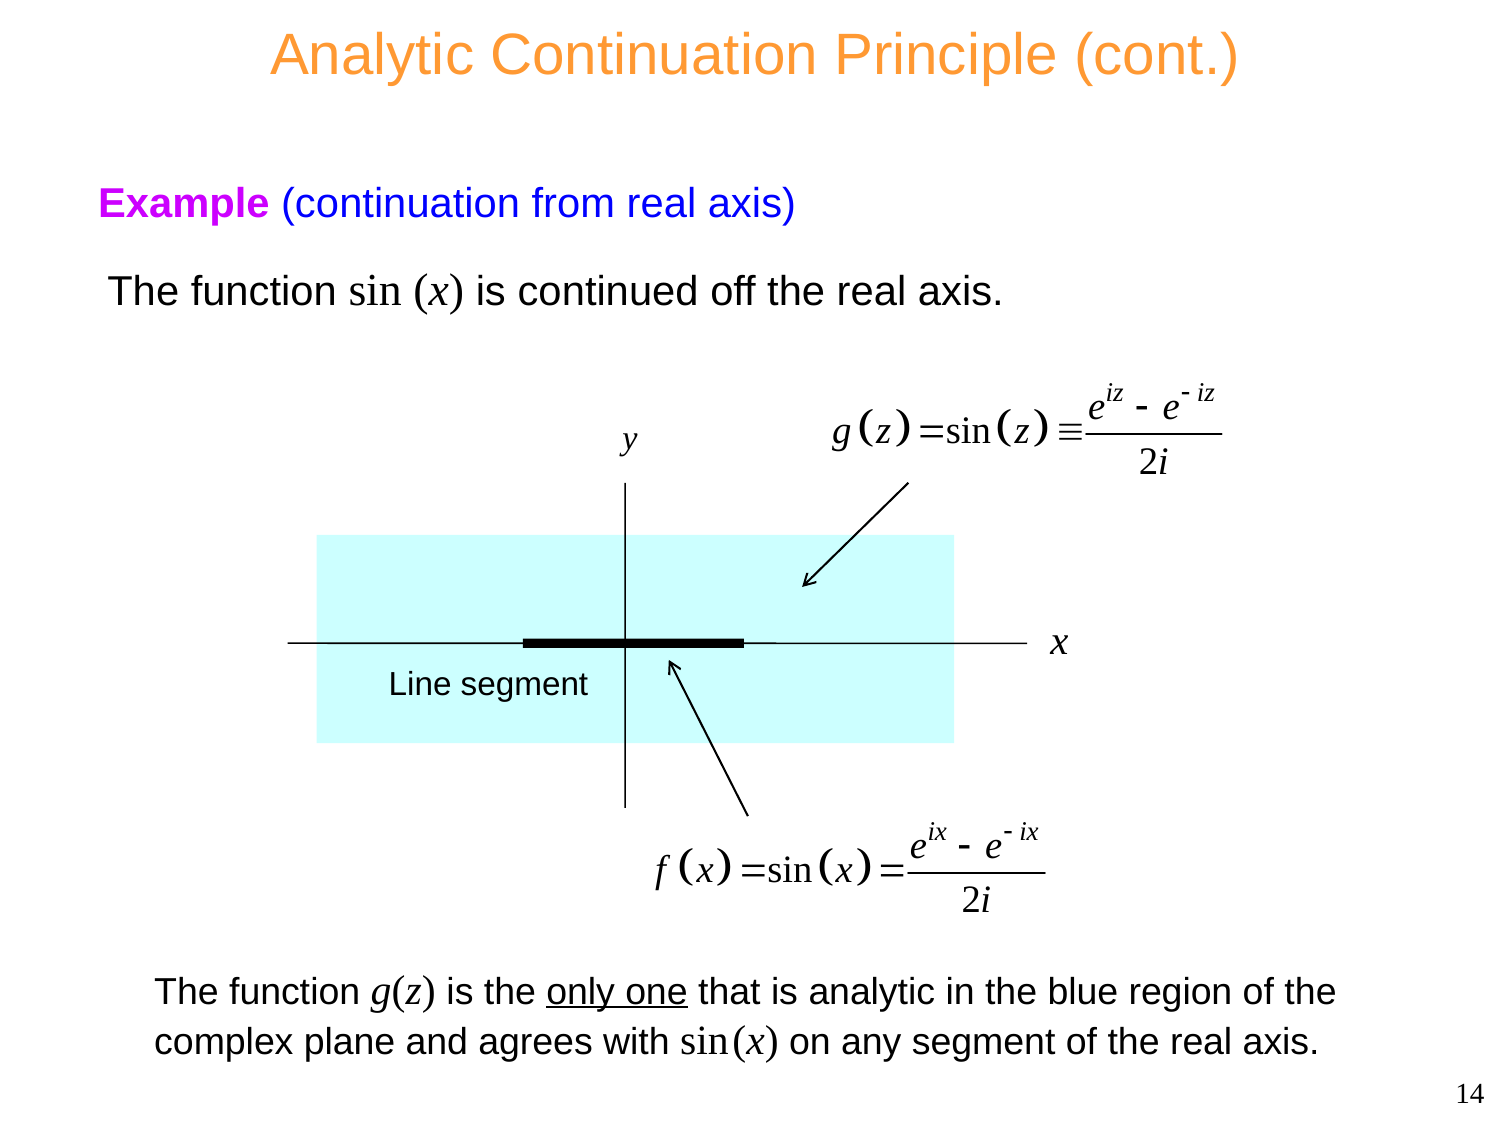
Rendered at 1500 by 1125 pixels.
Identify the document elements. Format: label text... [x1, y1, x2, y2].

text_box Example (continuation from real axis) [83, 168, 812, 234]
text_box The function g(z) is the only one that is analytic in the blue region of the complex plane and agrees with sin (x) on any segment of the real axis. [139, 955, 1364, 1070]
slide_number 14 [1187, 1066, 1500, 1125]
title Analytic Continuation Principle (cont.) [223, 0, 1288, 102]
text_box The function sin (x) is continued off the real axis. [92, 252, 1031, 322]
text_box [287, 372, 1230, 922]
